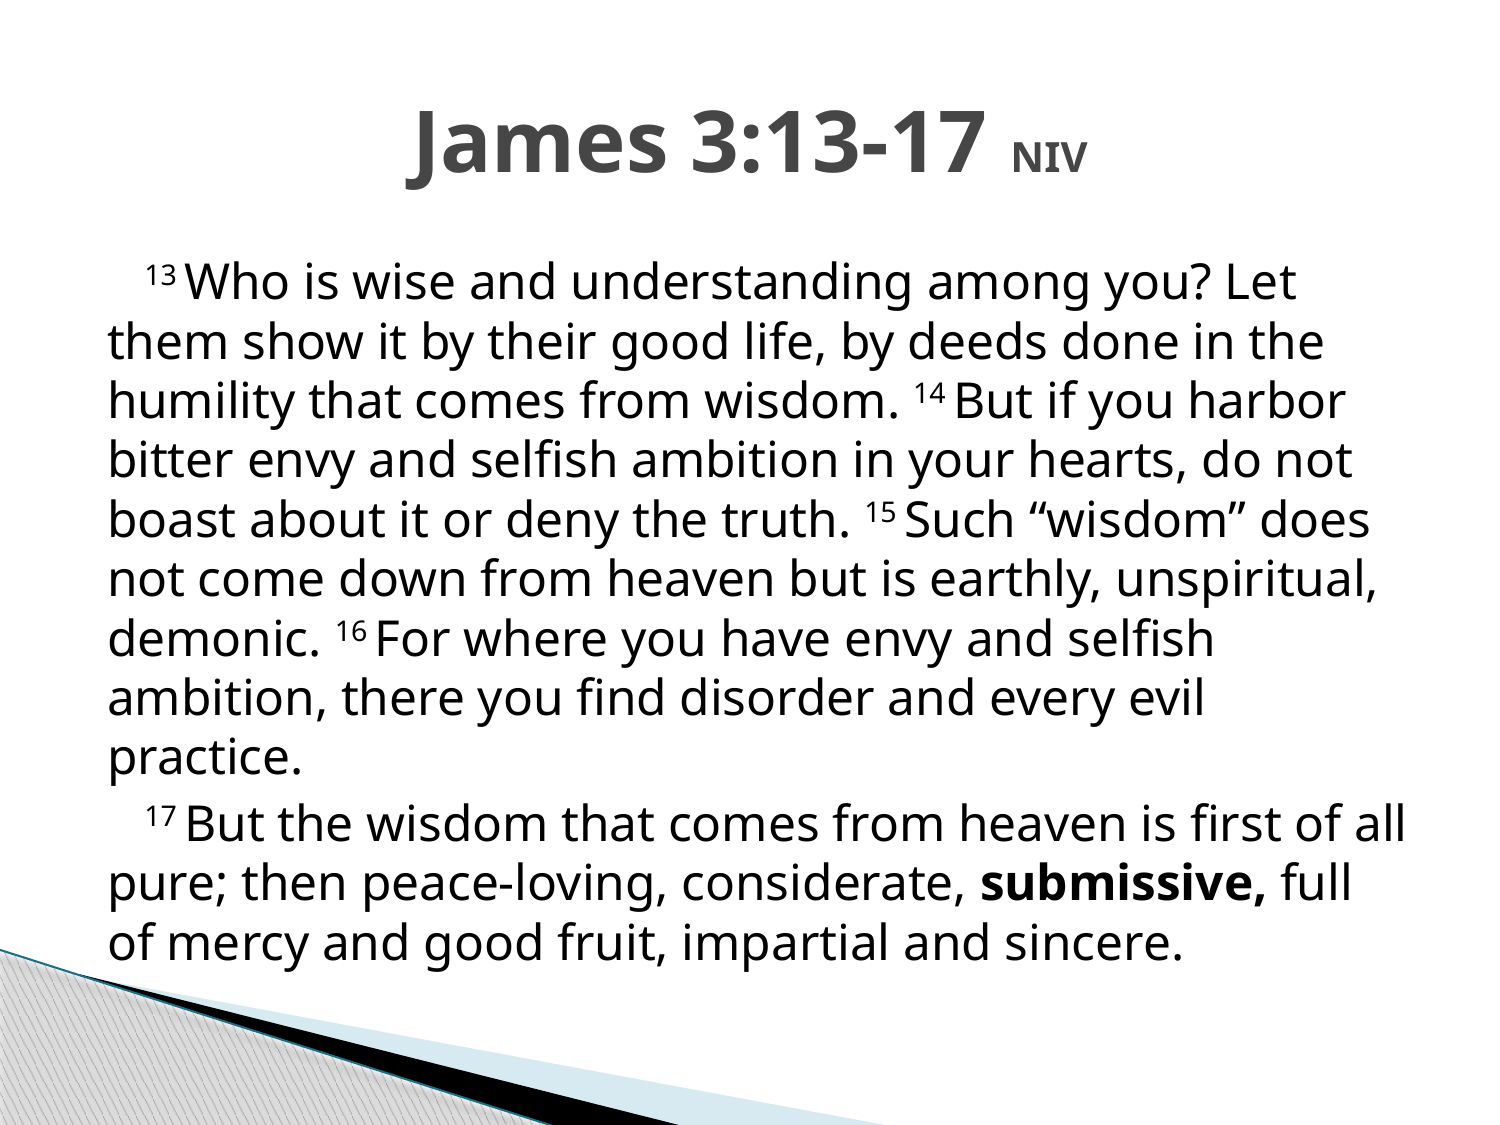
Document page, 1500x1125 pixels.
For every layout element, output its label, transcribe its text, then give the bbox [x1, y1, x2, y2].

title James 3:13-17 NIV [75, 45, 1425, 233]
list 13 Who is wise and understanding among you? Let them show it by their good life, by deeds done in the humility that comes from wisdom. 14 But if you harbor bitter envy and selfish ambition in your hearts, do not boast about it or deny the truth. 15 Such “wisdom” does not come down from heaven but is earthly, unspiritual, demonic. 16 For where you have envy and selfish ambition, there you find disorder and every evil practice. 17 But the wisdom that comes from heaven is first of all pure; then peace-loving, considerate, submissive, full of mercy and good fruit, impartial and sincere. [75, 243, 1425, 986]
